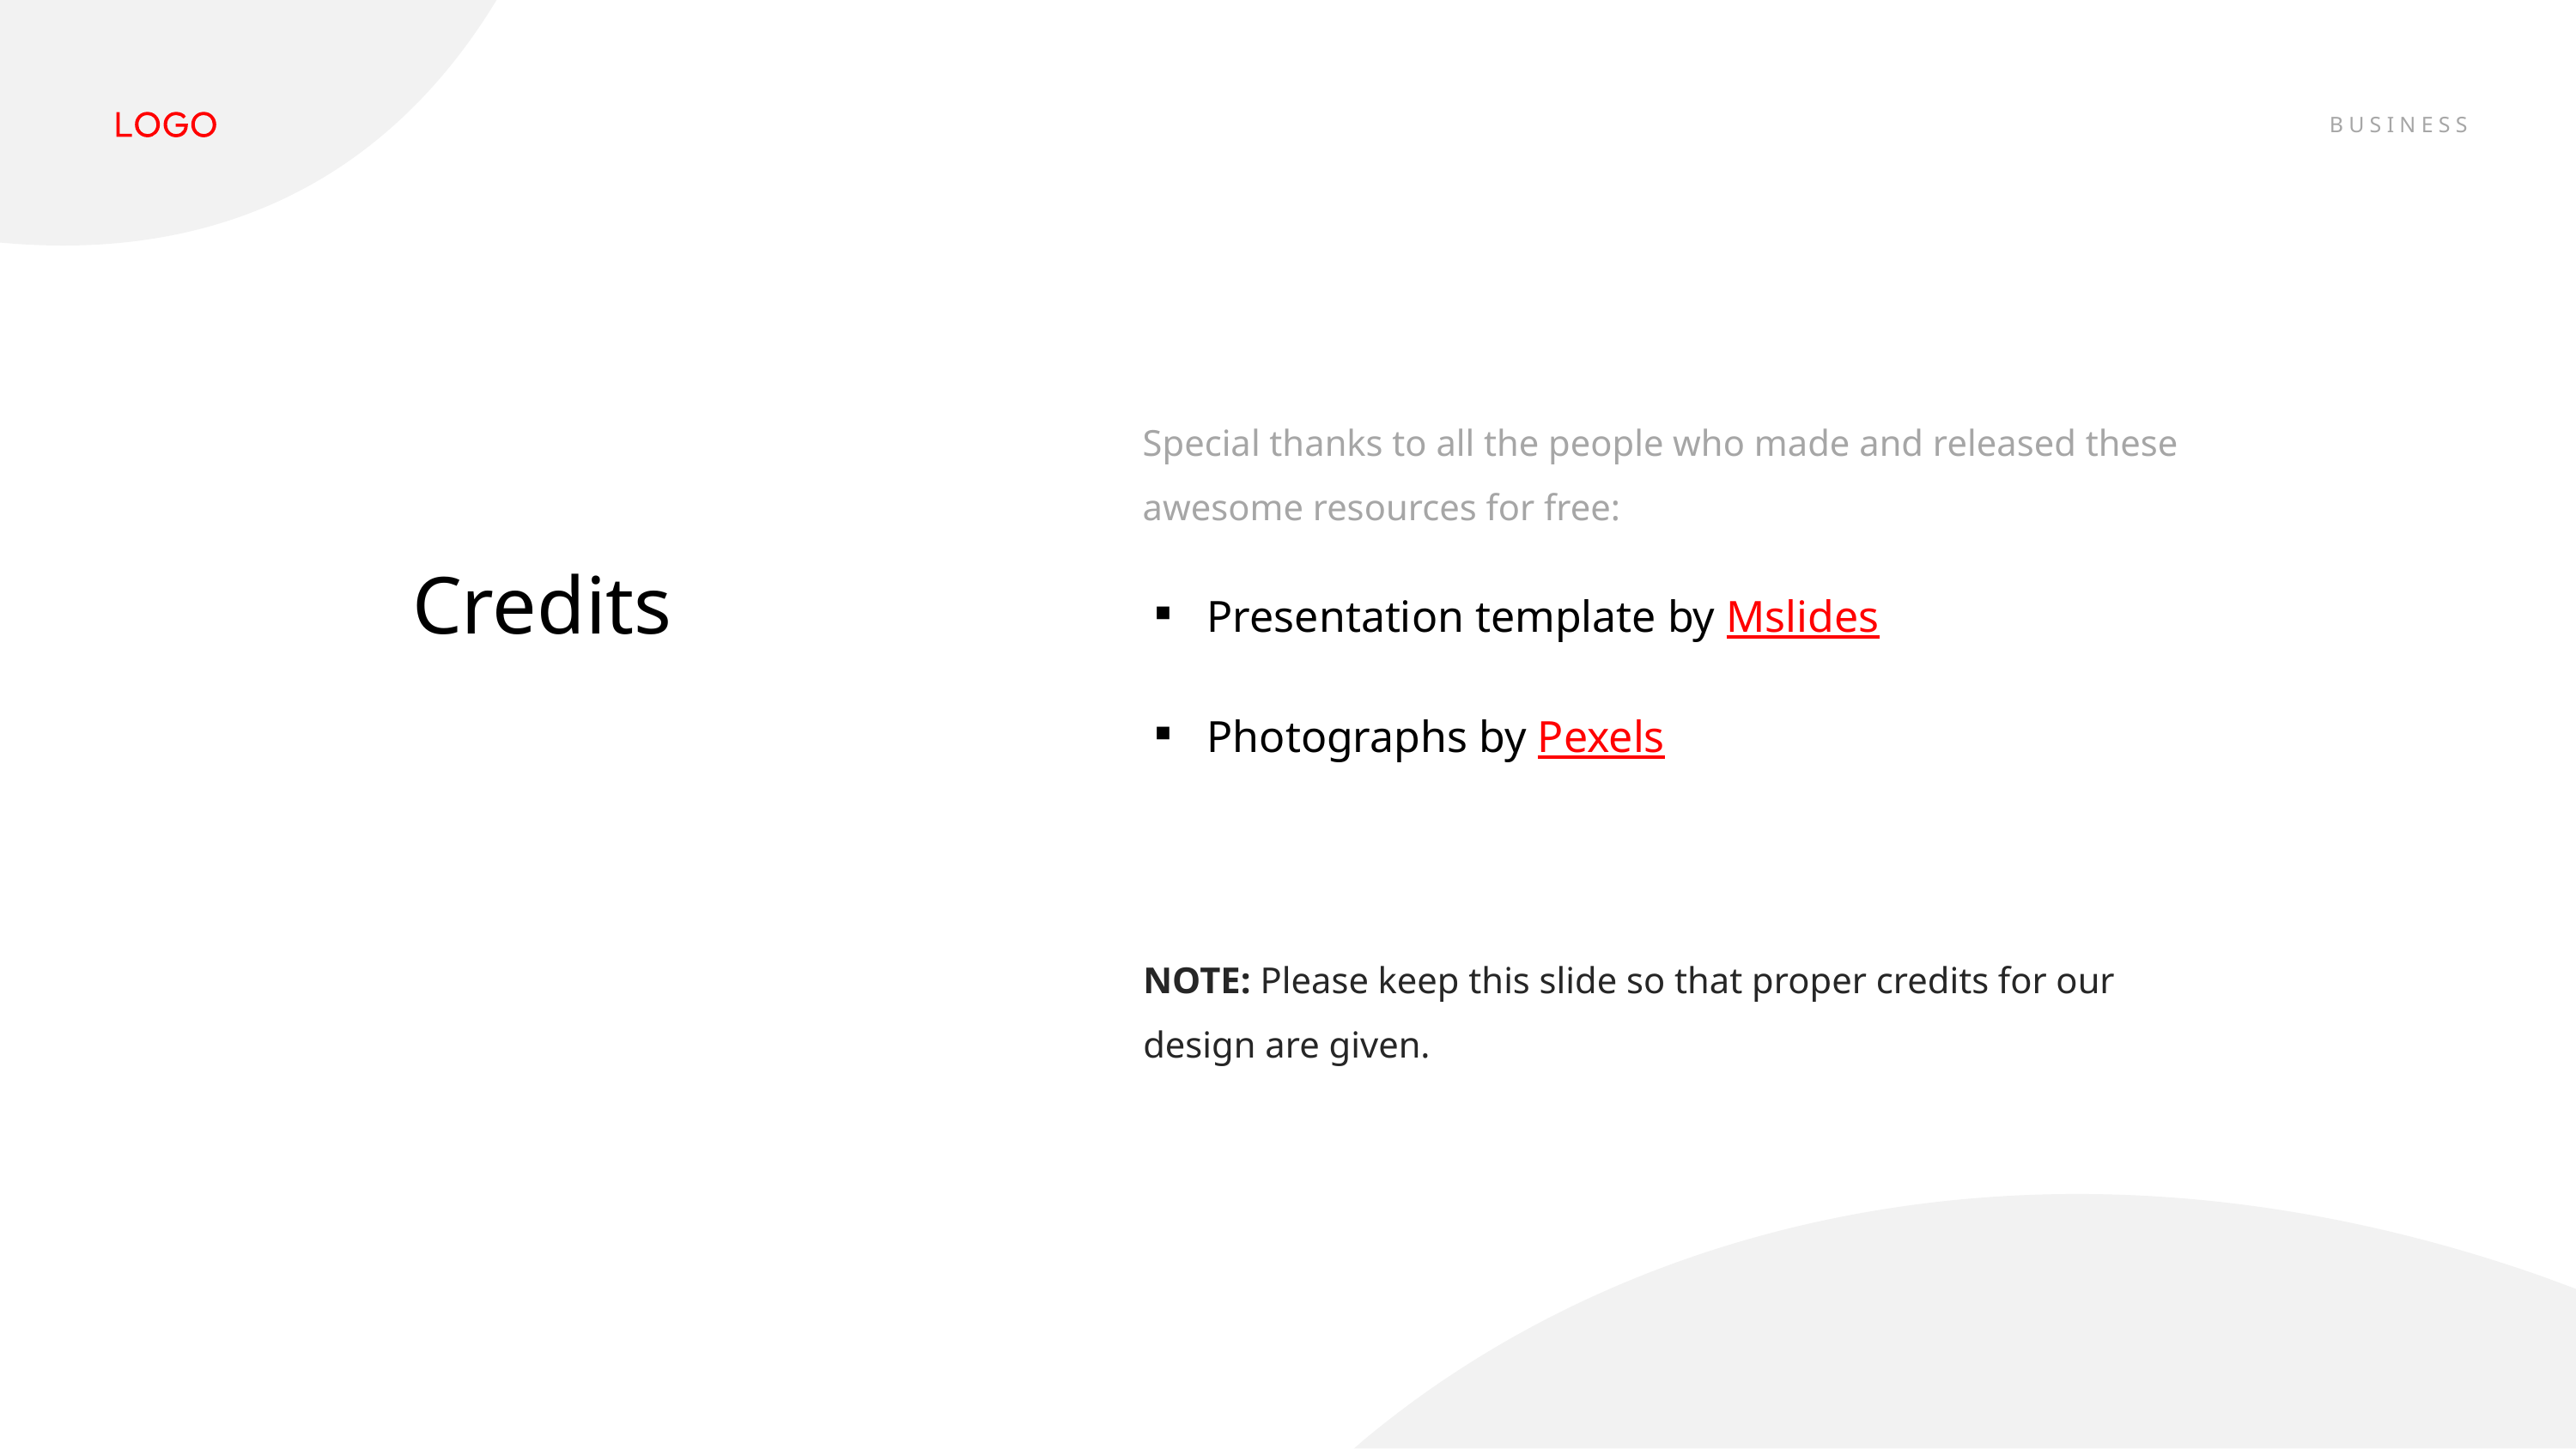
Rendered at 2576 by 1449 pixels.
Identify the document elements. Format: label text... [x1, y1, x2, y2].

text_box Credits [412, 530, 993, 687]
text_box NOTE: Please keep this slide so that proper credits for our design are given. [1143, 936, 2163, 1102]
text_box Special thanks to all the people who made and released these awesome resources for free: Presentation template by Mslides Photographs by Pexels [1142, 398, 2271, 819]
